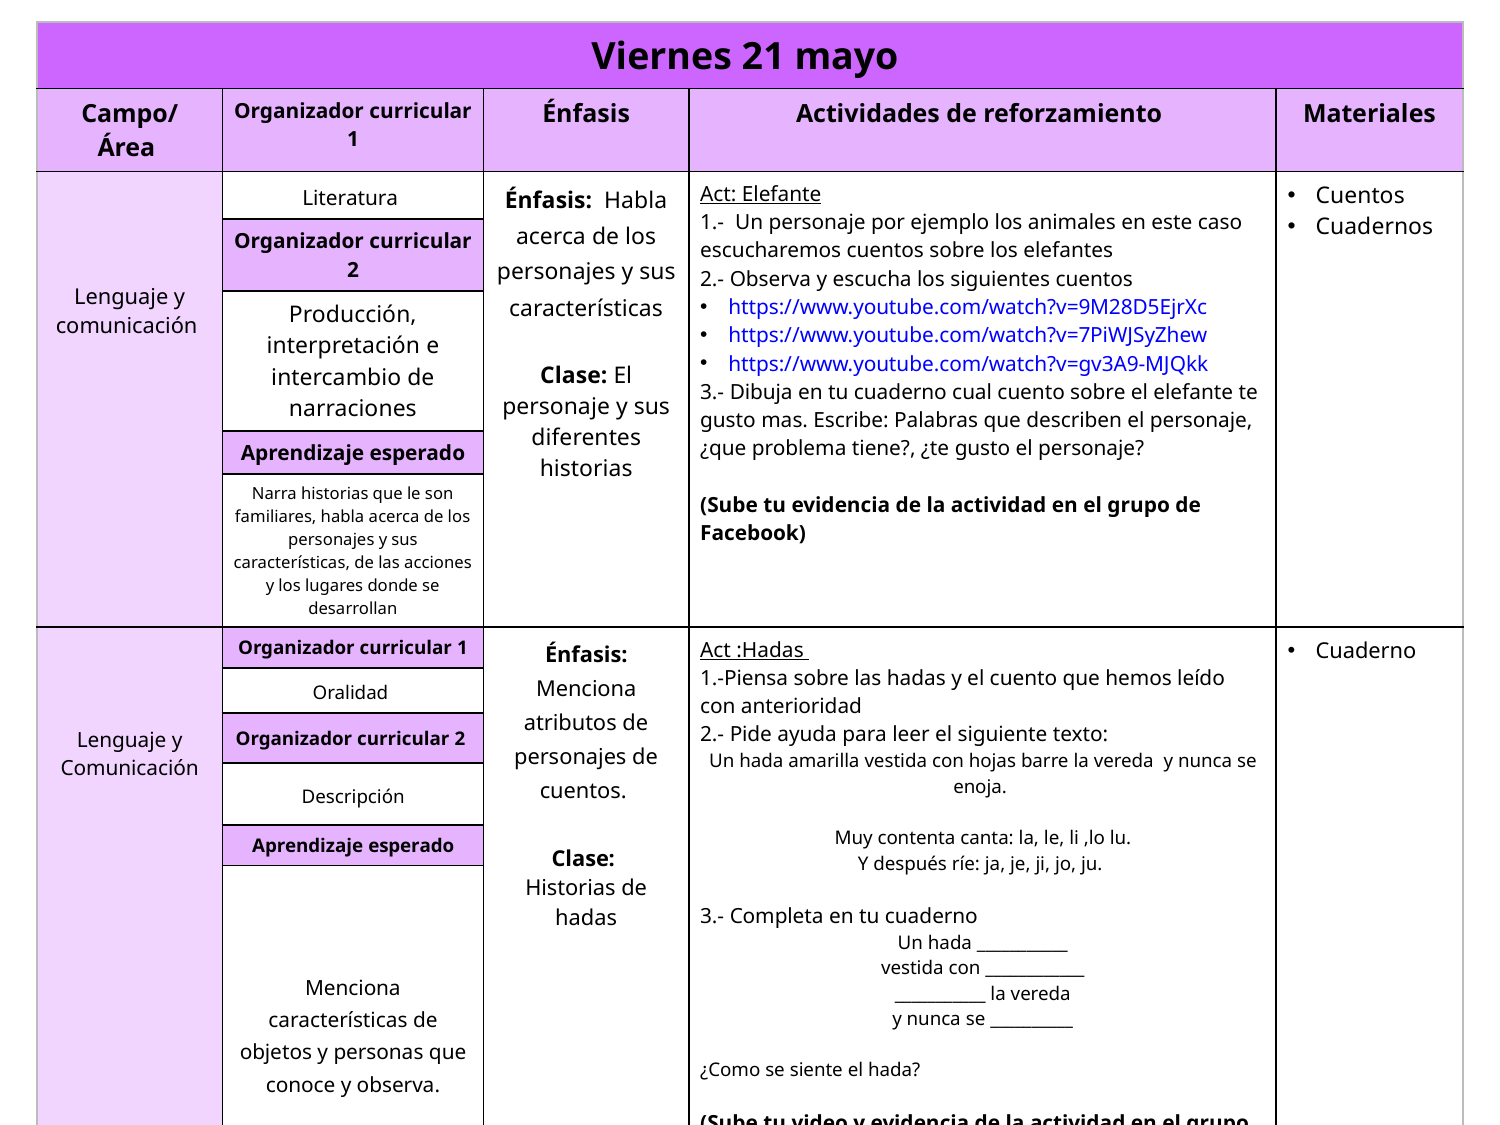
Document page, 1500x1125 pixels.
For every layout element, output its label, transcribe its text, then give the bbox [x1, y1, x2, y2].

table_cell Act :Hadas 1.-Piensa sobre las hadas y el cuento que hemos leído con anterioridad 2.- Pide ayuda para leer el siguiente texto: Un hada amarilla vestida con hojas barre la vereda y nunca se enoja. Muy contenta canta: la, le, li ,lo lu. Y después ríe: ja, je, ji, jo, ju. 3.- Completa en tu cuaderno Un hada ___________ vestida con ____________ ___________ la vereda y nunca se __________ ¿Como se siente el hada? (Sube tu video y evidencia de la actividad en el grupo de Facebook) [690, 628, 1275, 1125]
table_cell Cuentos Cuadernos [1277, 172, 1462, 626]
table_header Viernes 21 mayo [38, 23, 1462, 88]
table_cell Organizador curricular 1 [223, 89, 483, 171]
table_cell Organizador curricular 1 [223, 628, 483, 667]
table_cell Actividades de reforzamiento [690, 89, 1275, 171]
table_cell Énfasis: Menciona atributos de personajes de cuentos. Clase: Historias de hadas [484, 628, 688, 1125]
table_cell Producción, interpretación e intercambio de narraciones [223, 292, 483, 430]
table_cell Menciona características de objetos y personas que conoce y observa. [223, 866, 483, 1125]
table_cell Organizador curricular 2 [223, 714, 483, 762]
table_cell Narra historias que le son familiares, habla acerca de los personajes y sus características, de las acciones y los lugares donde se desarrollan [223, 475, 483, 626]
table_cell Aprendizaje esperado [223, 826, 483, 865]
table_cell Act: Elefante 1.- Un personaje por ejemplo los animales en este caso escucharemos cuentos sobre los elefantes 2.- Observa y escucha los siguientes cuentos https://www.youtube.com/watch?v=9M28D5EjrXc https://www.youtube.com/watch?v=7PiWJSyZhew https://www.youtube.com/watch?v=gv3A9-MJQkk 3.- Dibuja en tu cuaderno cual cuento sobre el elefante te gusto mas. Escribe: Palabras que describen el personaje, ¿que problema tiene?, ¿te gusto el personaje? (Sube tu evidencia de la actividad en el grupo de Facebook) [690, 172, 1275, 626]
table_cell Oralidad [223, 669, 483, 712]
table_cell Lenguaje y Comunicación [38, 628, 222, 1125]
table_cell Énfasis: Habla acerca de los personajes y sus características Clase: El personaje y sus diferentes historias [484, 172, 688, 626]
table_cell Lenguaje y comunicación [38, 172, 222, 626]
table_cell Énfasis [484, 89, 688, 171]
table_cell Cuaderno [1277, 628, 1462, 1125]
table_cell Materiales [1277, 89, 1462, 171]
table_cell Literatura [223, 172, 483, 218]
table_cell Organizador curricular 2 [223, 220, 483, 290]
table_cell Descripción [223, 764, 483, 824]
table_cell Aprendizaje esperado [223, 432, 483, 473]
table_cell Campo/ Área [38, 89, 222, 171]
